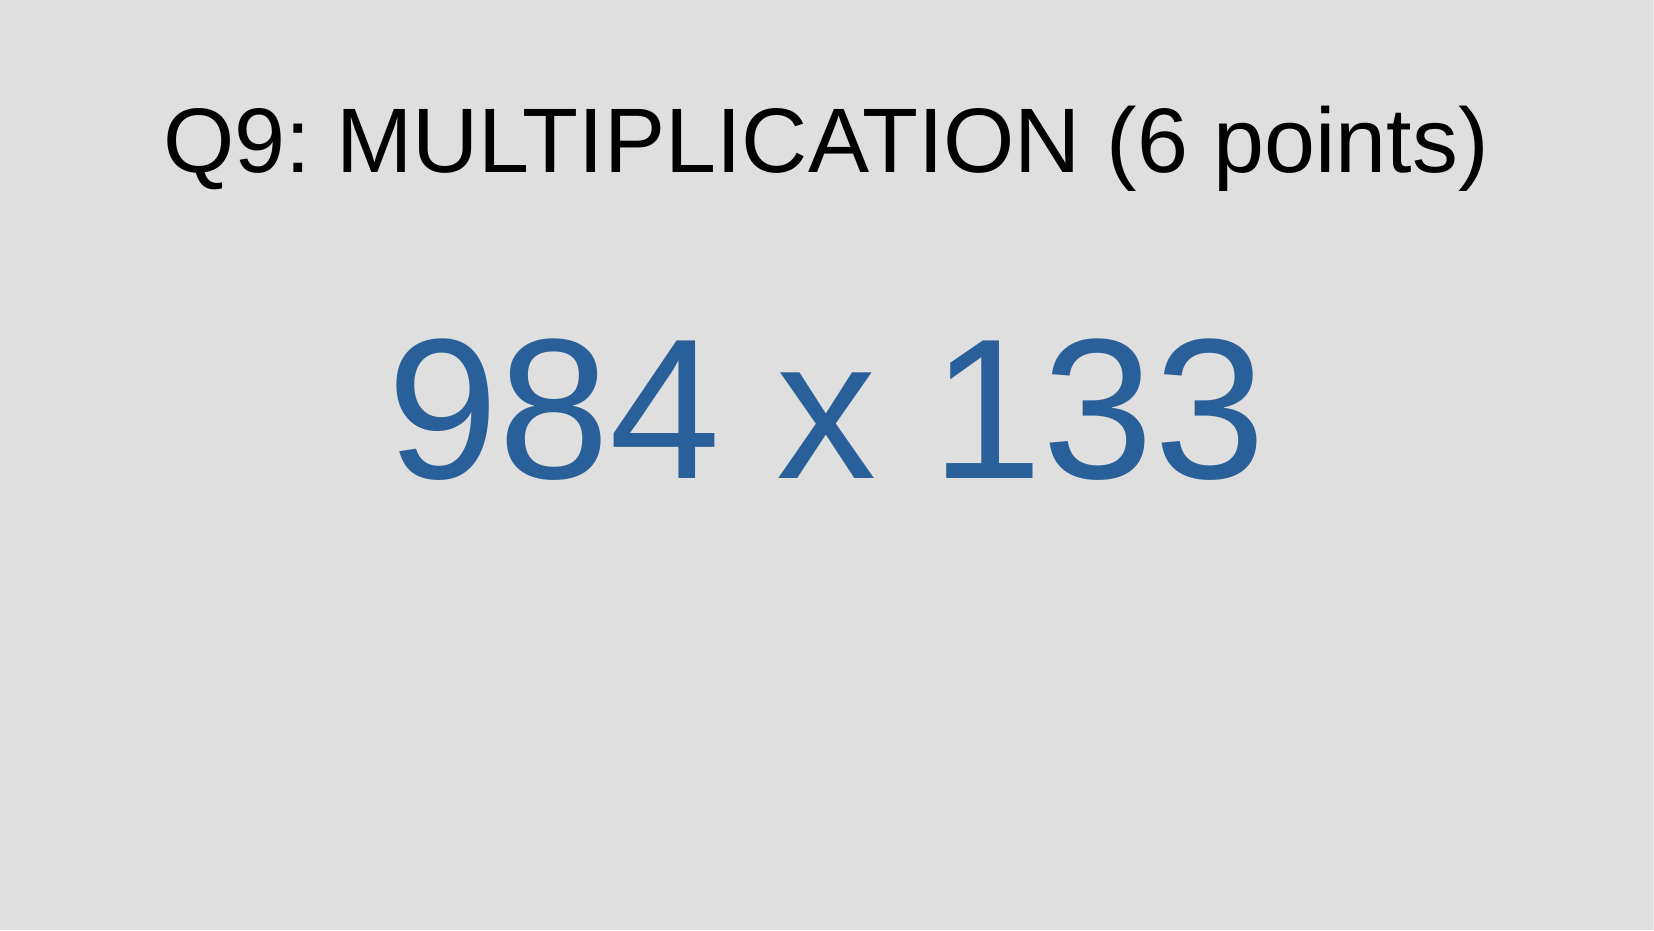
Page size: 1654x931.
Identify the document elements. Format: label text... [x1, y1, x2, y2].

text_box Q9: MULTIPLICATION (6 points) [0, 47, 1654, 224]
text_box 984 x 133 [0, 271, 1654, 555]
